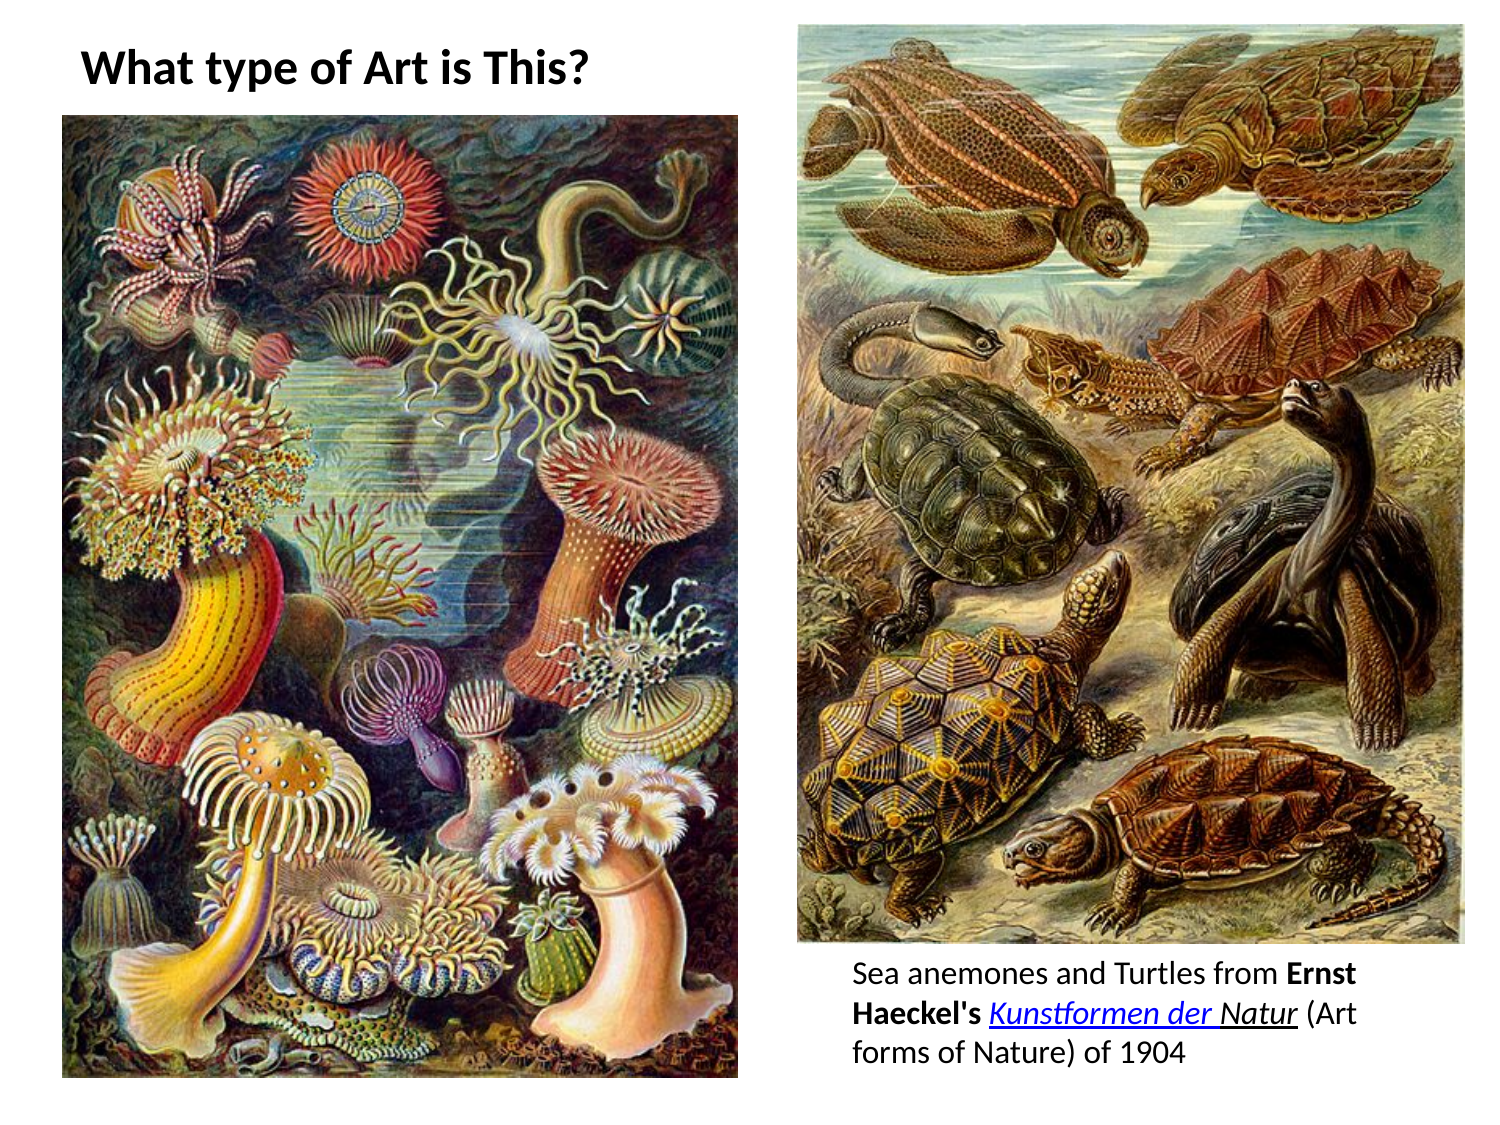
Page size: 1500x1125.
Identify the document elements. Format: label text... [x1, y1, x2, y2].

picture [62, 115, 738, 1079]
text_box What type of Art is This? [65, 27, 741, 102]
picture [797, 24, 1466, 944]
text_box Sea anemones and Turtles from Ernst Haeckel's Kunstformen der Natur (Art forms of Nature) of 1904 [837, 952, 1425, 1078]
